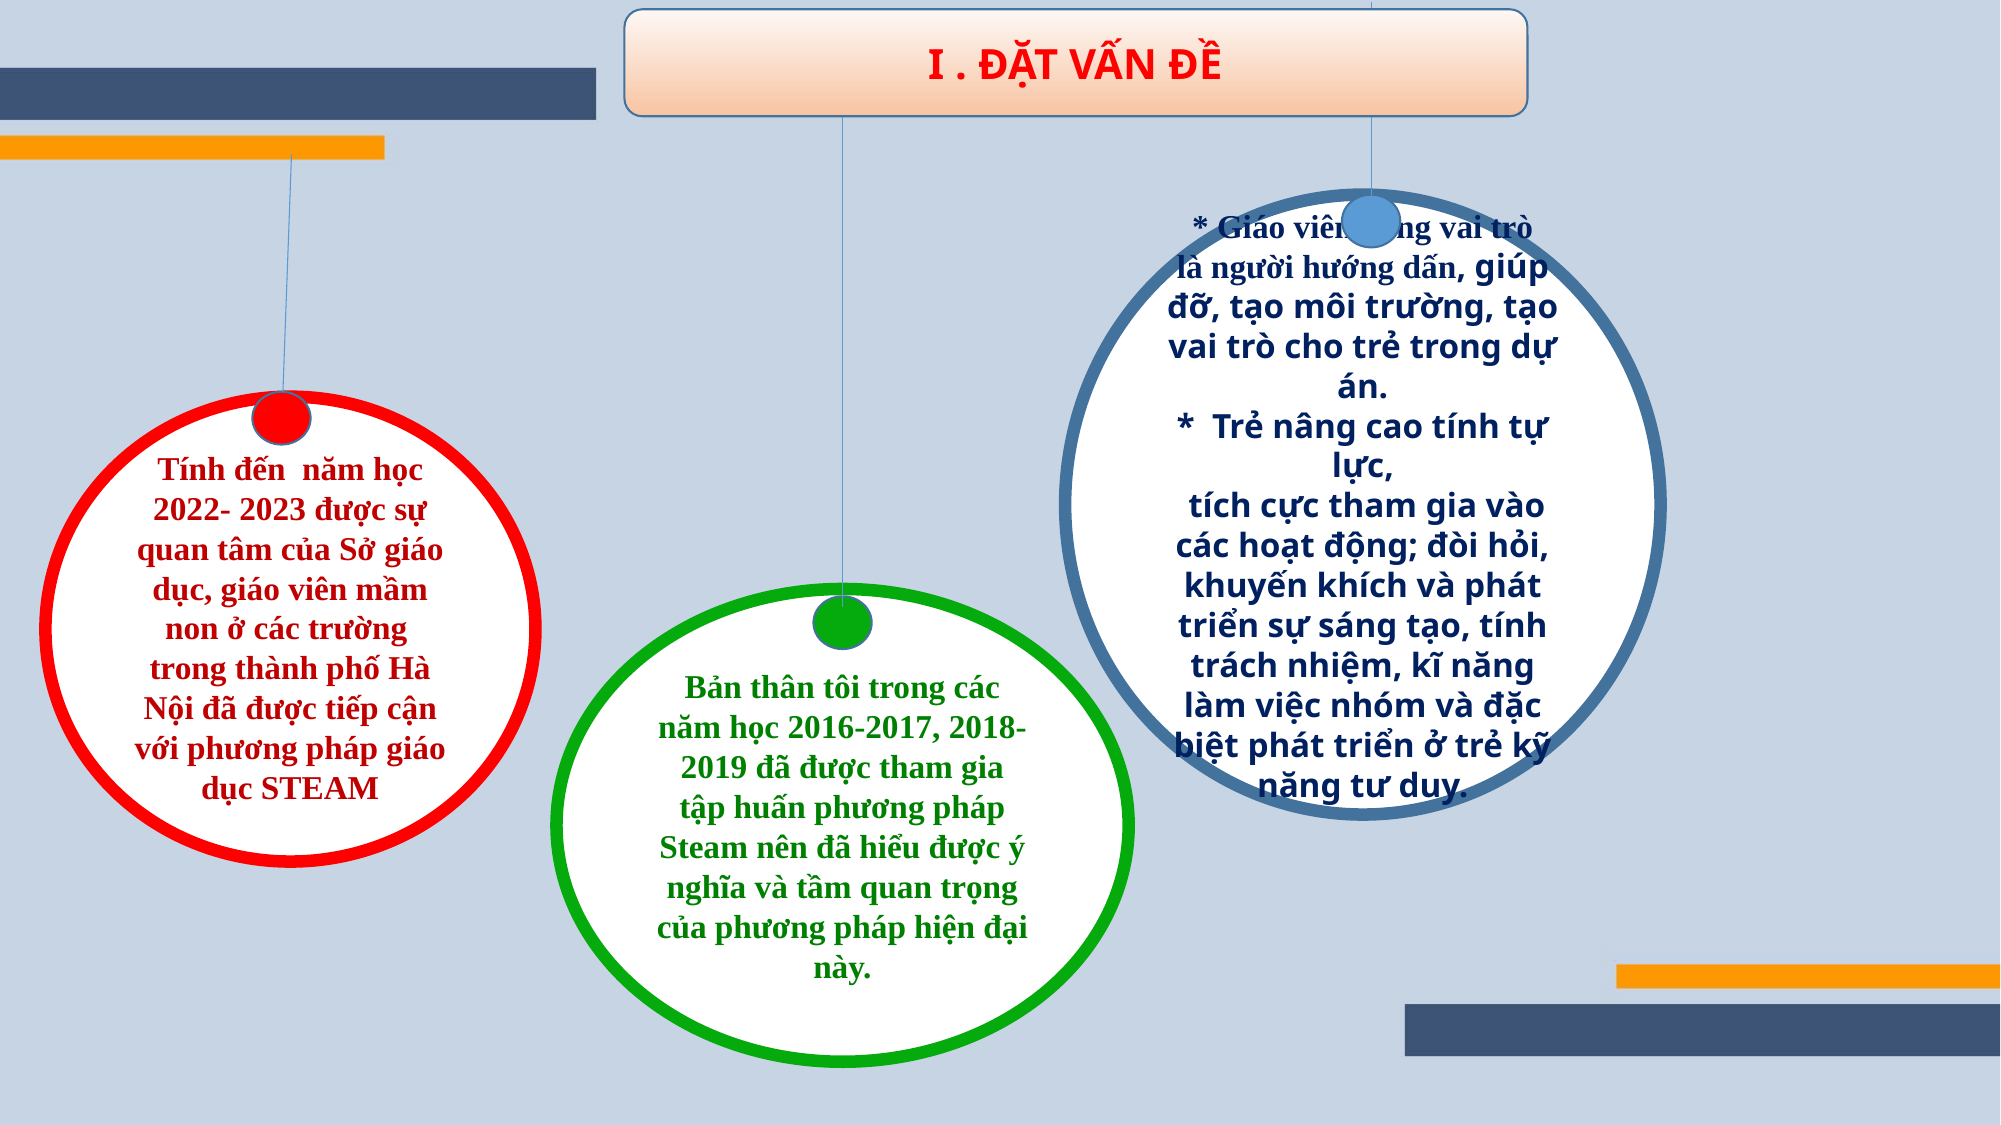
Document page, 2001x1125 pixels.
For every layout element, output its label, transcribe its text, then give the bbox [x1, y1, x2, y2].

text_box Bản thân tôi trong các năm học 2016-2017, 2018- 2019 đã được tham gia tập huấn phương pháp Steam nên đã hiểu được ý nghĩa và tầm quan trọng của phương pháp hiện đại này. [555, 587, 1130, 1063]
text_box * Giáo viên đóng vai trò là người hướng dấn, giúp đỡ, tạo môi trường, tạo vai trò cho trẻ trong dự án. * Trẻ nâng cao tính tự lực, tích cực tham gia vào các hoạt động; đòi hỏi, khuyến khích và phát triển sự sáng tạo, tính trách nhiệm, kĩ năng làm việc nhóm và đặc biệt phát triển ở trẻ kỹ năng tư duy. [1064, 193, 1662, 816]
text_box [1340, 193, 1402, 249]
text_box I . ĐẶT VẤN ĐỀ [623, 8, 1370, 118]
text_box [251, 390, 312, 446]
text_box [282, 154, 292, 392]
text_box Tính đến năm học 2022- 2023 được sự quan tâm của Sở giáo dục, giáo viên mầm non ở các trường trong thành phố Hà Nội đã được tiếp cận với phương pháp giáo dục STEAM [44, 395, 537, 863]
text_box I . ĐẶT VẤN ĐỀ [1372, 8, 1529, 118]
picture [0, 0, 2001, 1125]
text_box [812, 595, 873, 651]
